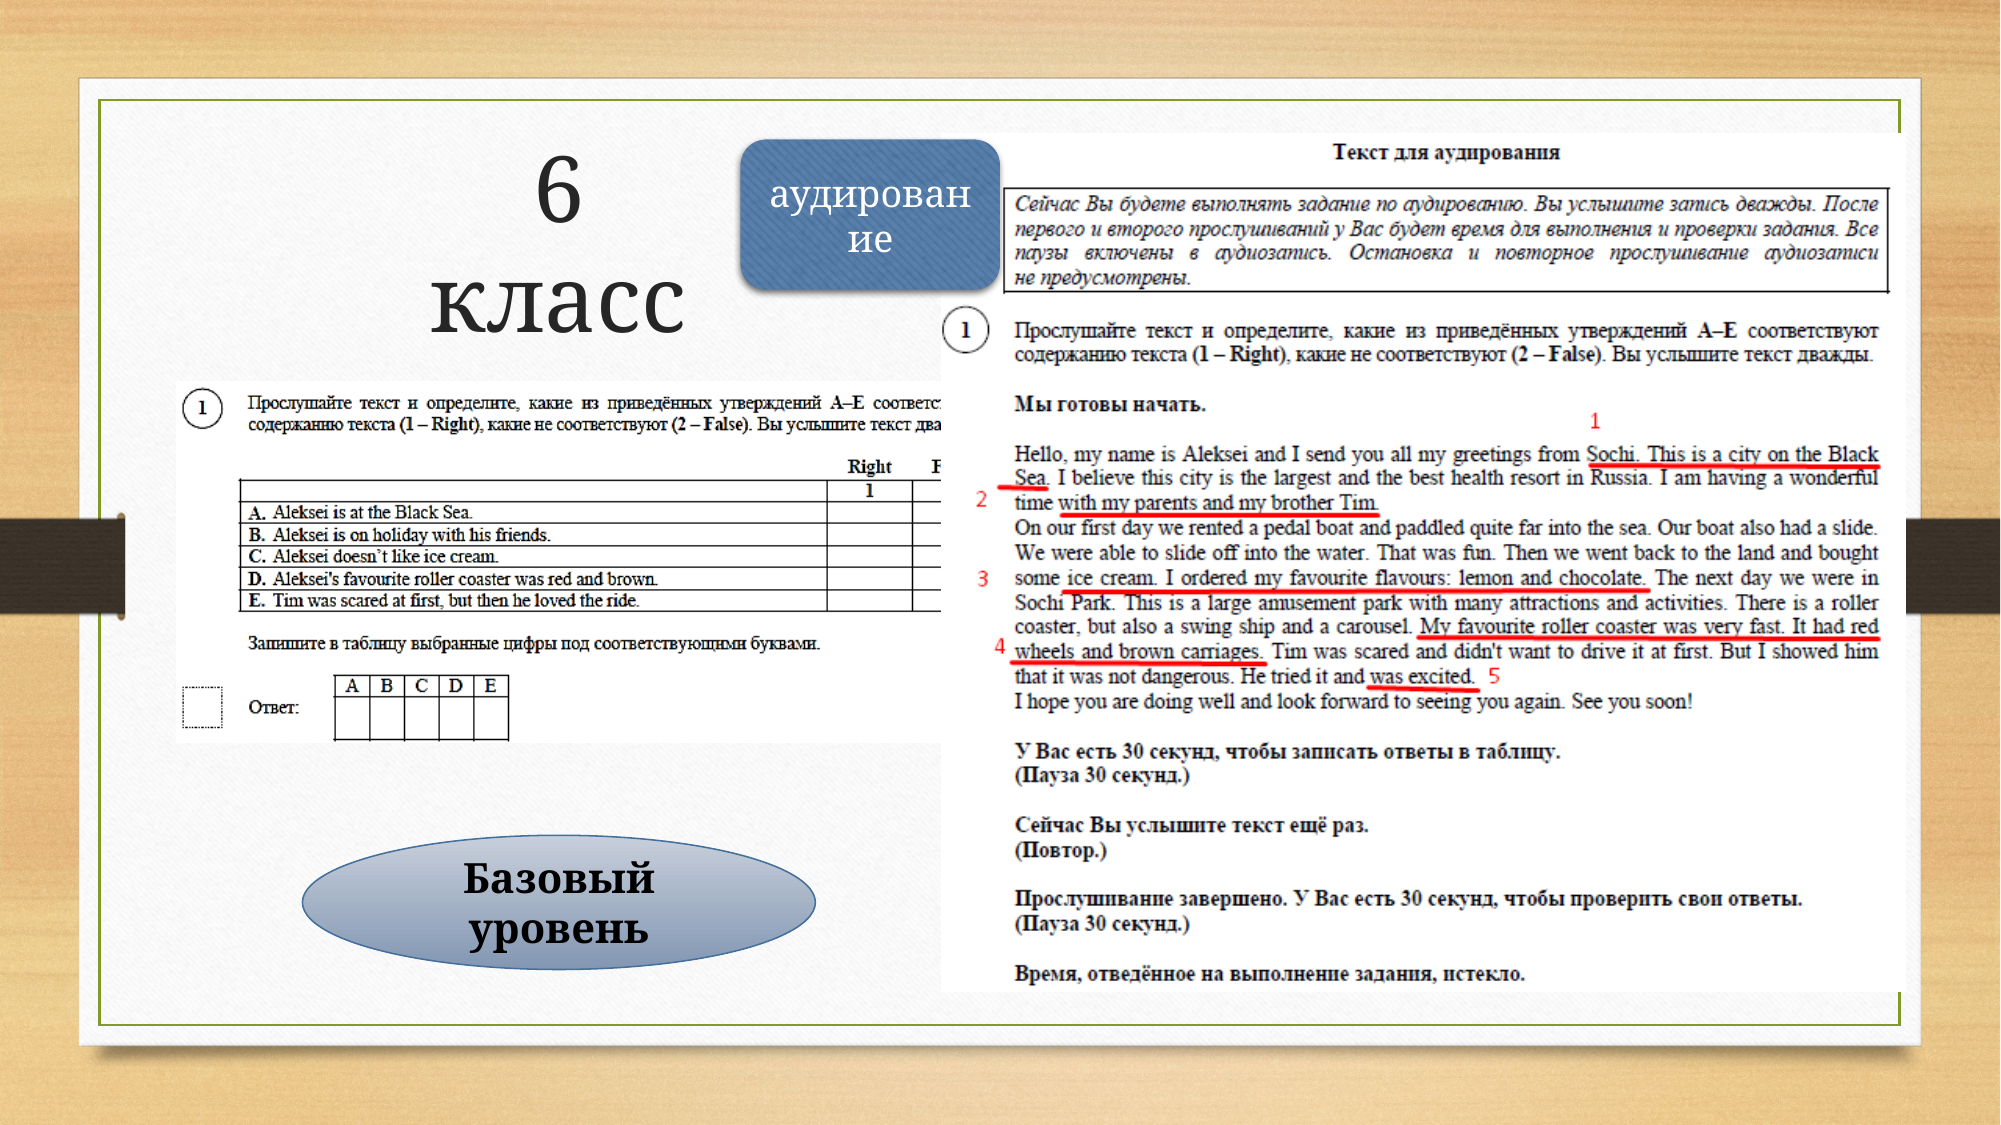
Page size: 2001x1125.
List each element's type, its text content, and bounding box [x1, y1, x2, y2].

text_box аудирование [740, 139, 941, 290]
title 6 класс [403, 133, 715, 348]
picture [0, 0, 2001, 1125]
text_box Базовый уровень [301, 834, 817, 971]
